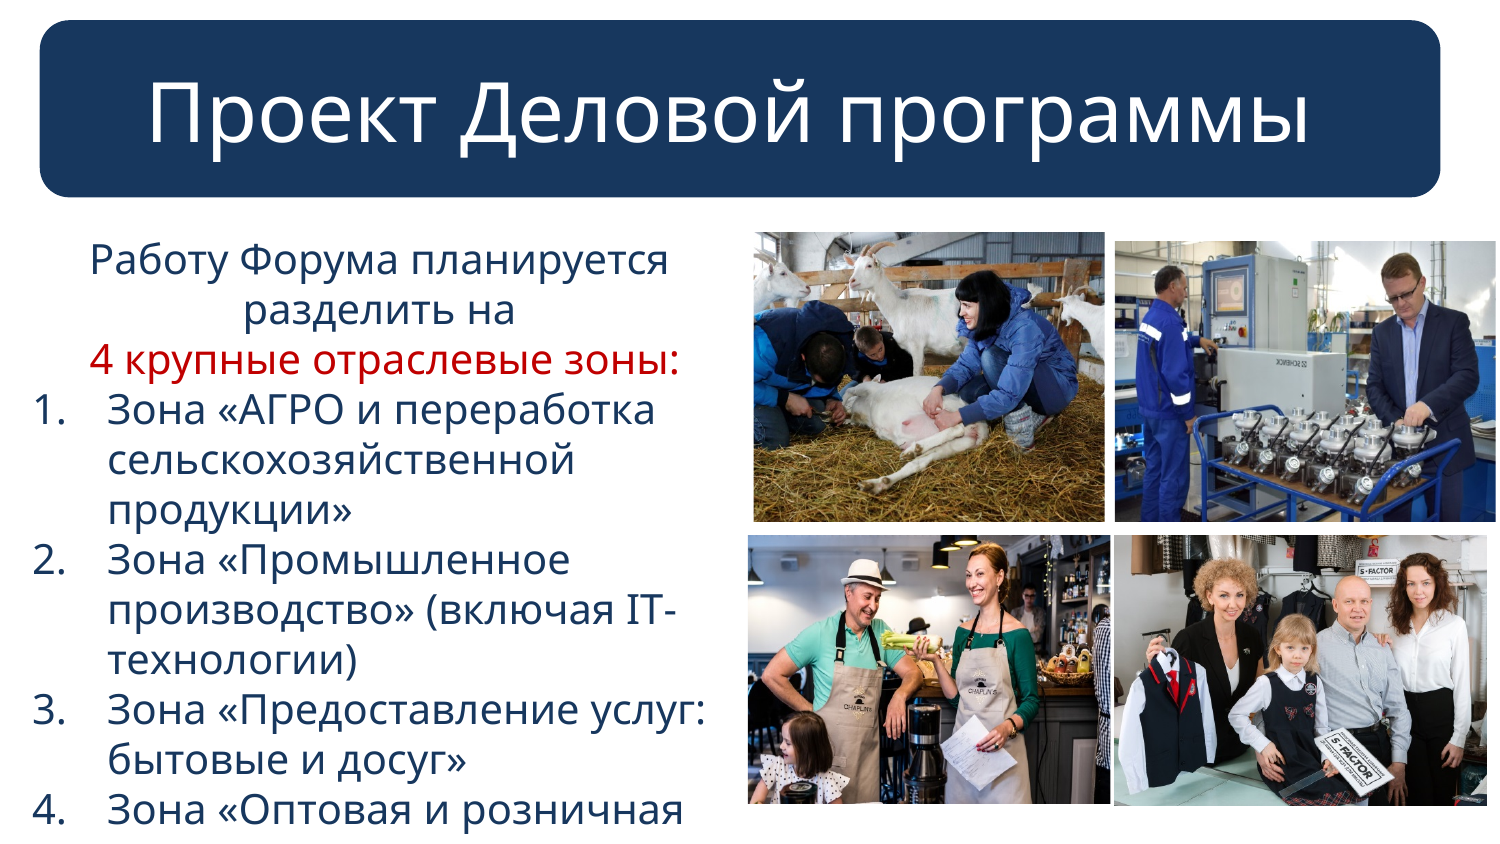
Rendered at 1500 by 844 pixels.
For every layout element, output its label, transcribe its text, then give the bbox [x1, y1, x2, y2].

picture [1114, 535, 1487, 806]
picture [753, 232, 1105, 522]
text_box [706, 222, 1433, 337]
picture [1114, 240, 1496, 522]
picture [747, 535, 1111, 805]
text_box Работу Форума планируется разделить на 4 крупные отраслевые зоны: Зона «АГРО и переработка сельскохозяйственной продукции» Зона «Промышленное производство» (включая IT-технологии) Зона «Предоставление услуг: бытовые и досуг» Зона «Оптовая и розничная торговля» [17, 225, 742, 844]
text_box Проект Деловой программы [39, 20, 1441, 198]
